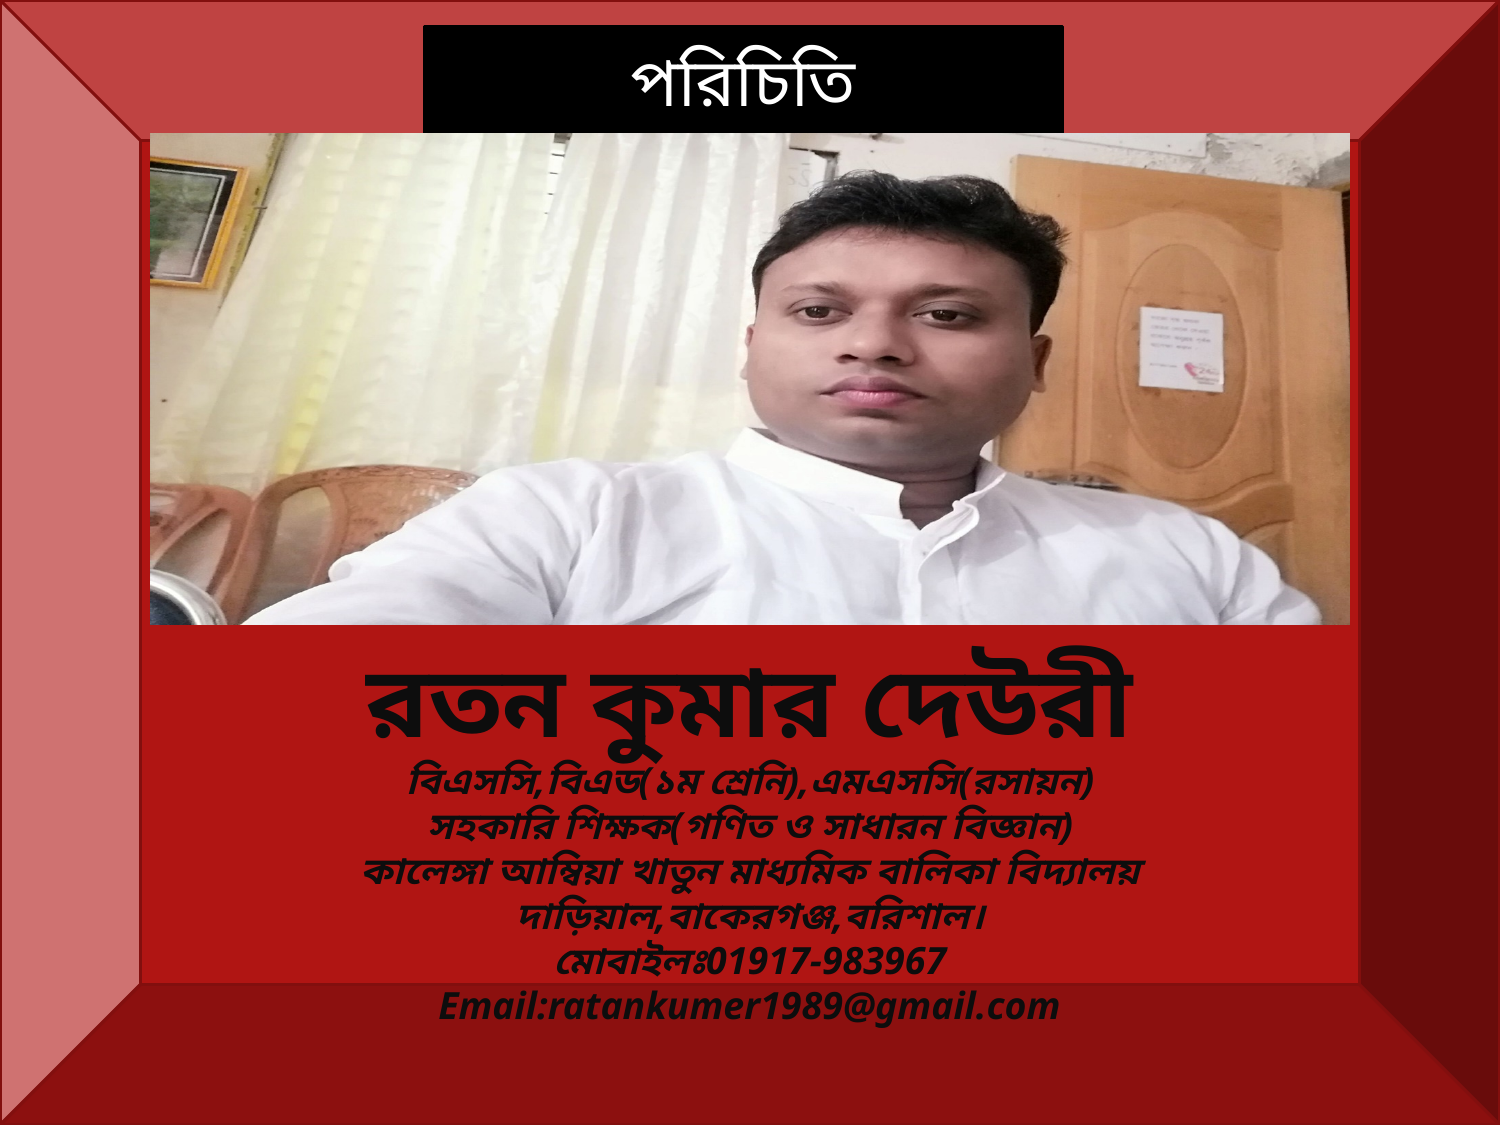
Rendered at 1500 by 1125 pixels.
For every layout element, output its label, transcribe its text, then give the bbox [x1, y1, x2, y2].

text_box রতন কুমার দেউরী বিএসসি,বিএড(১ম শ্রেনি),এমএসসি(রসায়ন) সহকারি শিক্ষক(গণিত ও সাধারন বিজ্ঞান) কালেঙ্গা আম্বিয়া খাতুন মাধ্যমিক বালিকা বিদ্যালয় দাড়িয়াল,বাকেরগঞ্জ,বরিশাল। মোবাইলঃ01917-983967 Email:ratankumer1989@gmail.com [0, 0, 1500, 1125]
text_box পরিচিতি [423, 25, 1064, 131]
picture [149, 133, 1351, 626]
